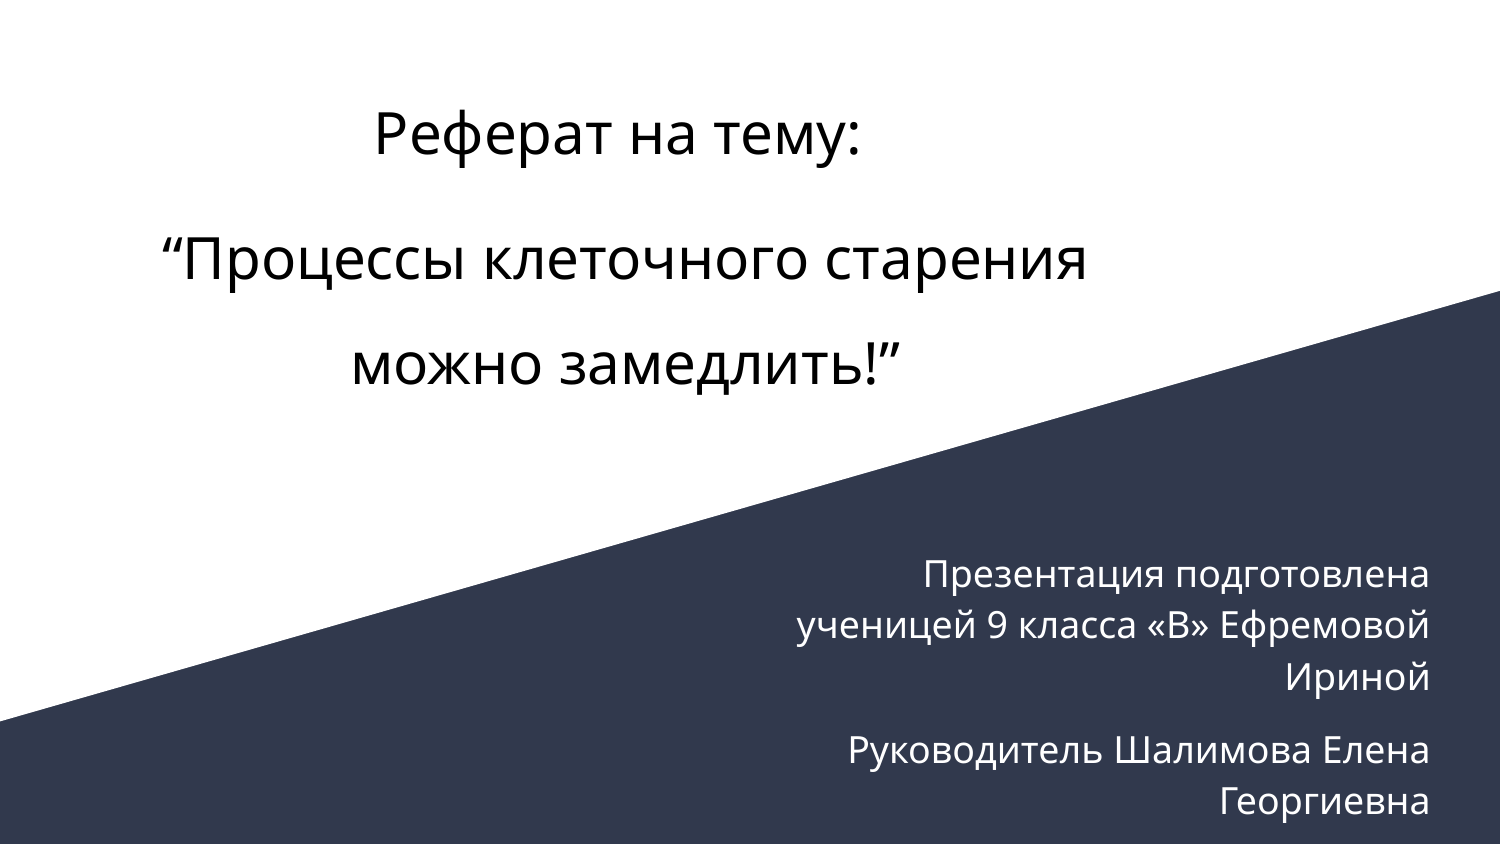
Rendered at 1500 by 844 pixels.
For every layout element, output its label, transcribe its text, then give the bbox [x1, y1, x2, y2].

subtitle Презентация подготовлена ученицей 9 класса «В» Ефремовой Ириной Руководитель Шалимова Елена Георгиевна [750, 527, 1446, 799]
title Реферат на тему: “Процессы клеточного старения можно замедлить!” [36, 46, 1156, 375]
